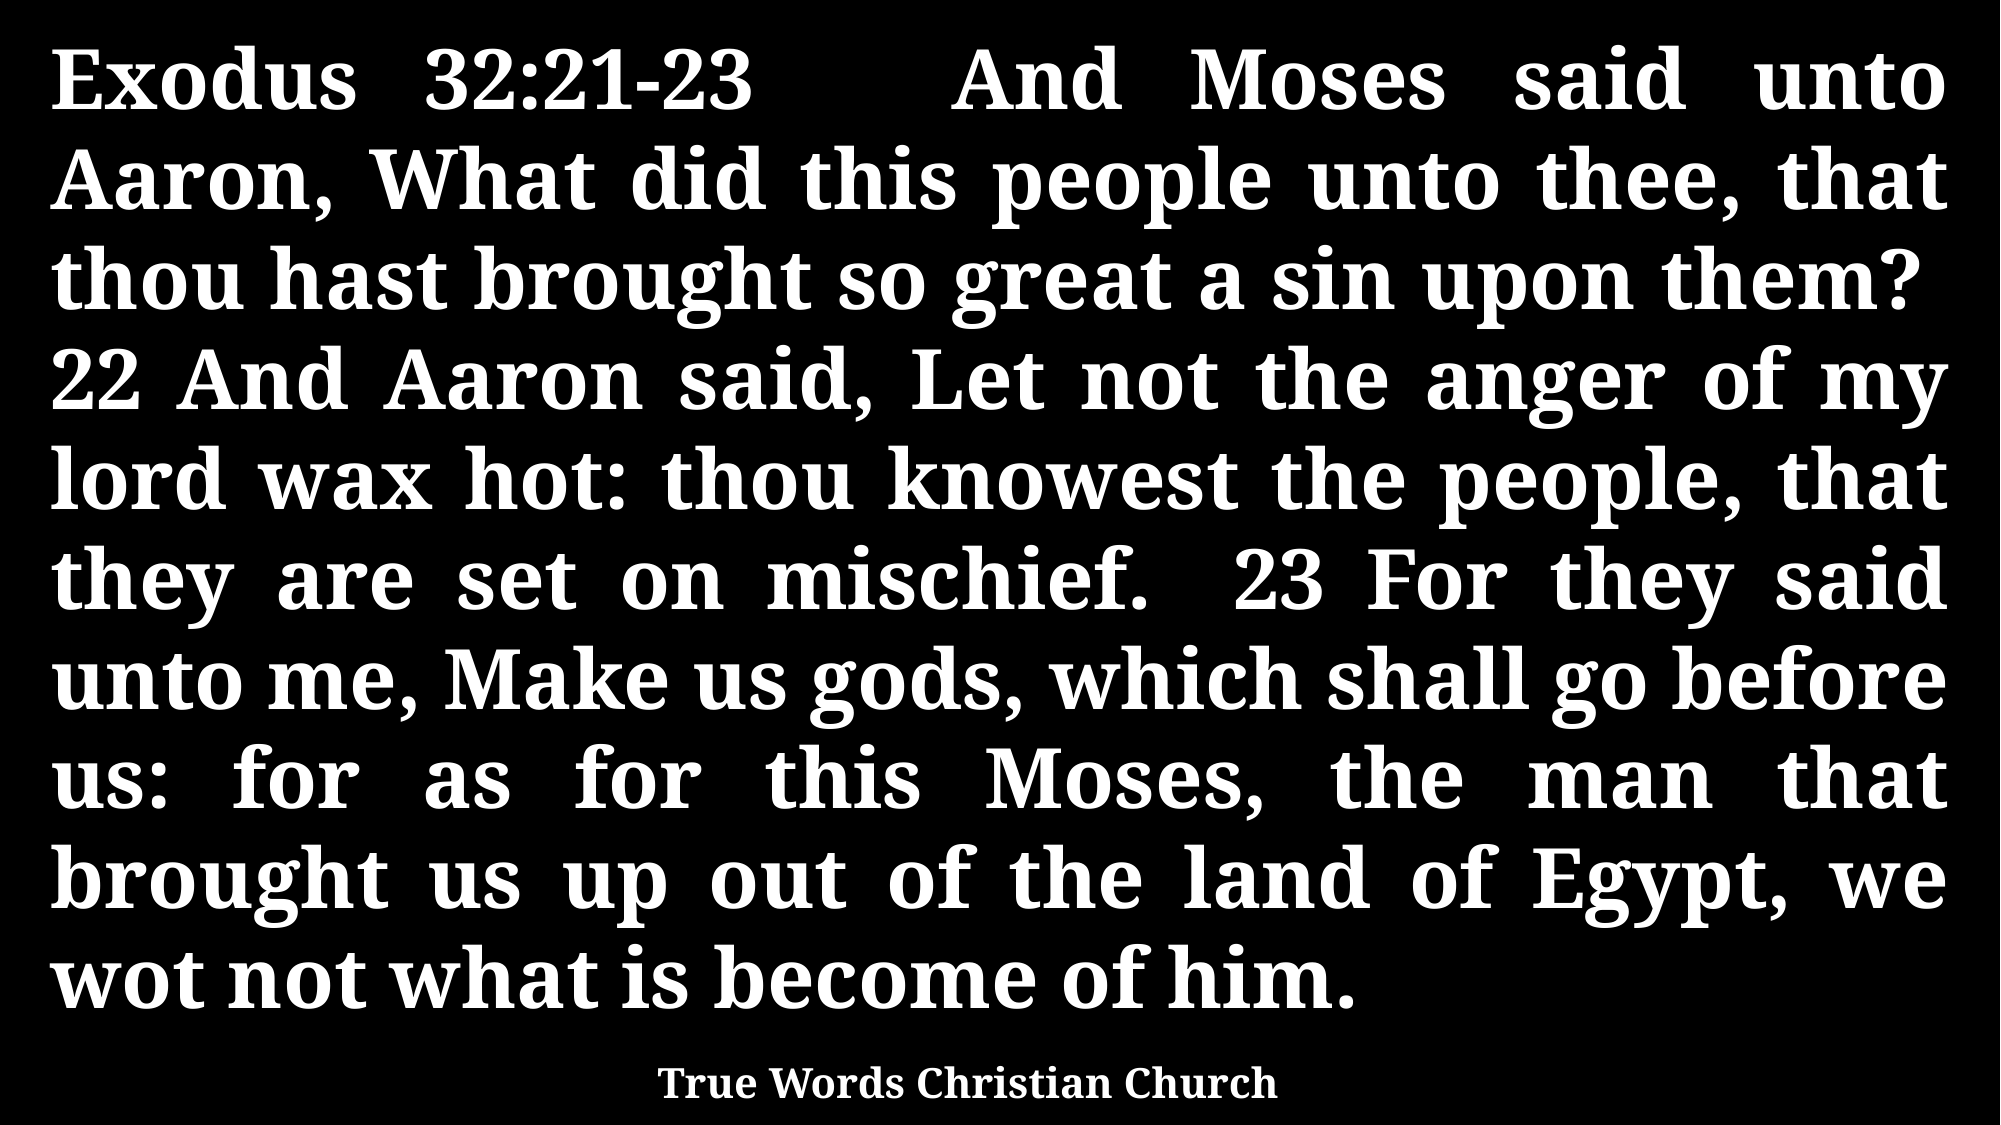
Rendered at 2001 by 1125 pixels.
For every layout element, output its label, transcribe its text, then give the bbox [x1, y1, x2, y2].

text_box True Words Christian Church [642, 1049, 1294, 1114]
text_box Exodus 32:21-23 And Moses said unto Aaron, What did this people unto thee, that thou hast brought so great a sin upon them? 22 And Aaron said, Let not the anger of my lord wax hot: thou knowest the people, that they are set on mischief. 23 For they said unto me, Make us gods, which shall go before us: for as for this Moses, the man that brought us up out of the land of Egypt, we wot not what is become of him. [35, 18, 1965, 1033]
